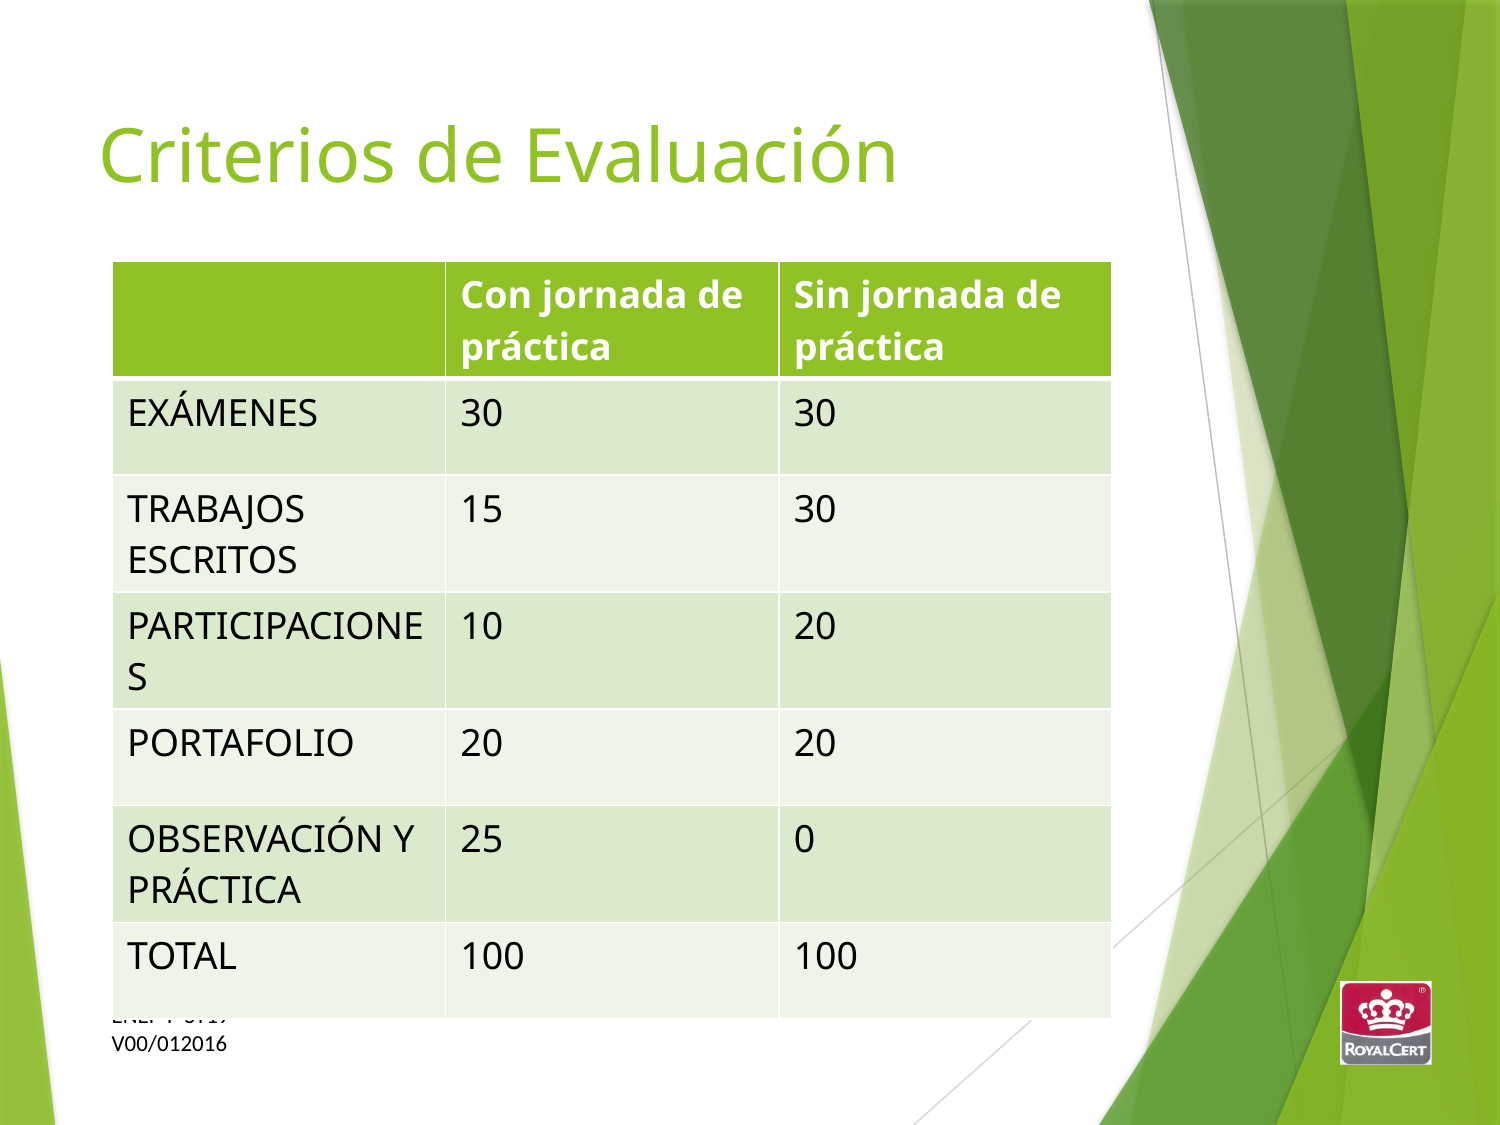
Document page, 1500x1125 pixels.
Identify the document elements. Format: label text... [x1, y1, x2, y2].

table_cell TRABAJOS ESCRITOS [113, 476, 445, 591]
table_cell PORTAFOLIO [113, 710, 445, 805]
table_header Sin jornada de práctica [780, 262, 1111, 376]
table_cell 10 [446, 593, 778, 708]
table_cell 100 [446, 923, 778, 1018]
table_cell 20 [780, 593, 1111, 708]
table_header Con jornada de práctica [446, 262, 778, 376]
table_header [113, 262, 445, 376]
table_cell 20 [780, 710, 1111, 805]
table_cell EXÁMENES [113, 381, 445, 474]
table_cell 30 [780, 476, 1111, 591]
table_cell 20 [446, 710, 778, 805]
table_cell 100 [780, 923, 1111, 1018]
table_cell 0 [780, 806, 1111, 922]
table_cell 15 [446, 476, 778, 591]
table_cell PARTICIPACIONES [113, 593, 445, 708]
picture [1340, 981, 1432, 1065]
table_cell TOTAL [113, 923, 445, 1018]
table_cell 25 [446, 806, 778, 922]
table_cell 30 [446, 381, 778, 474]
text_box Criterios de Evaluación [83, 99, 1141, 317]
table_cell OBSERVACIÓN Y PRÁCTICA [113, 806, 445, 922]
table_cell 30 [780, 381, 1111, 474]
